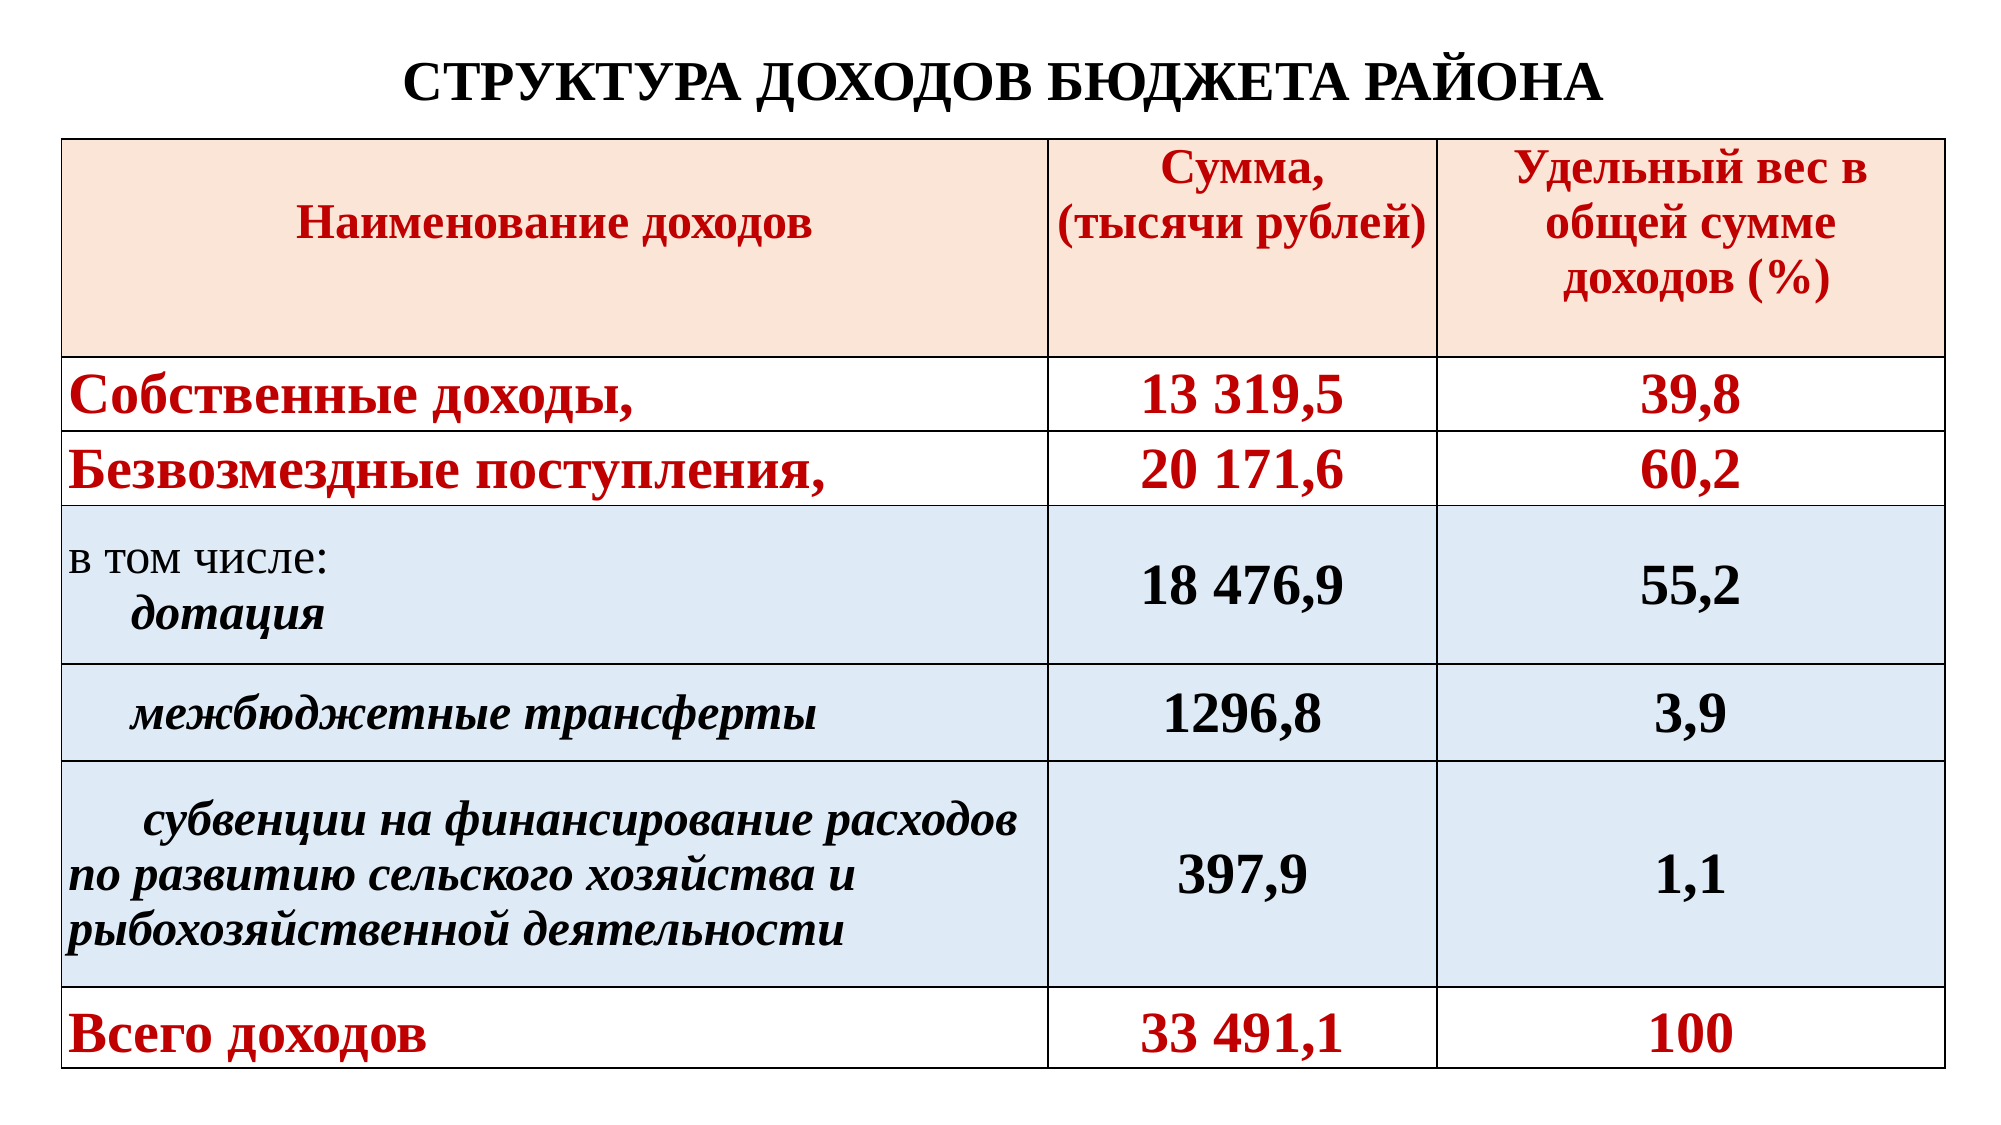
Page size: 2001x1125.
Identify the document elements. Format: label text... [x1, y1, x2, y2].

table_cell 18 476,9 [1049, 506, 1436, 663]
table_cell 39,8 [1438, 358, 1944, 430]
title СТРУКТУРА ДОХОДОВ БЮДЖЕТА РАЙОНА [140, 33, 1866, 135]
table_cell 100 [1438, 988, 1944, 1067]
table_cell субвенции на финансирование расходов по развитию сельского хозяйства и рыбохозяйственной деятельности [62, 762, 1047, 986]
table_cell Всего доходов [62, 988, 1047, 1067]
table_cell Безвозмездные поступления, [62, 432, 1047, 505]
table_cell 60,2 [1438, 432, 1944, 505]
table_cell 3,9 [1438, 665, 1944, 760]
table_cell 1296,8 [1049, 665, 1436, 760]
table_header Удельный вес в общей сумме доходов (%) [1438, 140, 1944, 356]
table_cell 55,2 [1438, 506, 1944, 663]
table_header Сумма, (тысячи рублей) [1049, 140, 1436, 356]
table_cell в том числе: дотация [62, 506, 1047, 663]
table_cell 20 171,6 [1049, 432, 1436, 505]
table_cell 397,9 [1049, 762, 1436, 986]
table_cell межбюджетные трансферты [62, 665, 1047, 760]
table_cell 33 491,1 [1049, 988, 1436, 1067]
table_cell 1,1 [1438, 762, 1944, 986]
table_cell Собственные доходы, [62, 358, 1047, 430]
table_cell 13 319,5 [1049, 358, 1436, 430]
table_header Наименование доходов [62, 140, 1047, 356]
